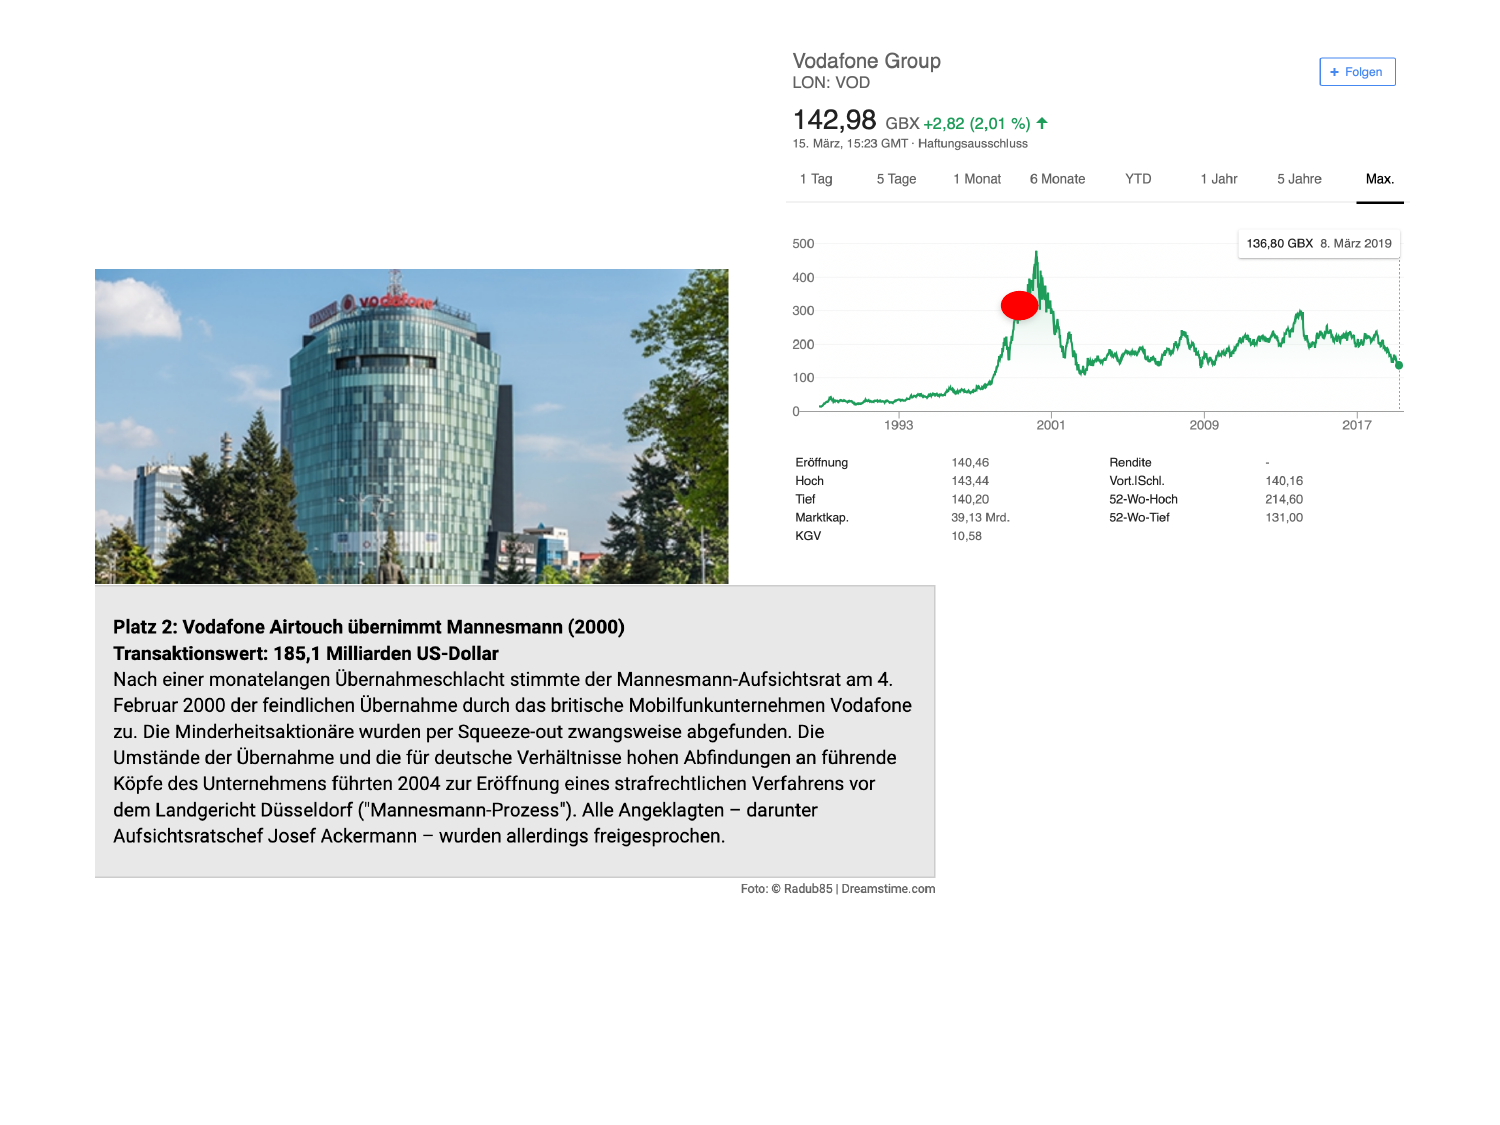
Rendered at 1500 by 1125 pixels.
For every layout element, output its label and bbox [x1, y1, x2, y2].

picture [94, 44, 1410, 903]
